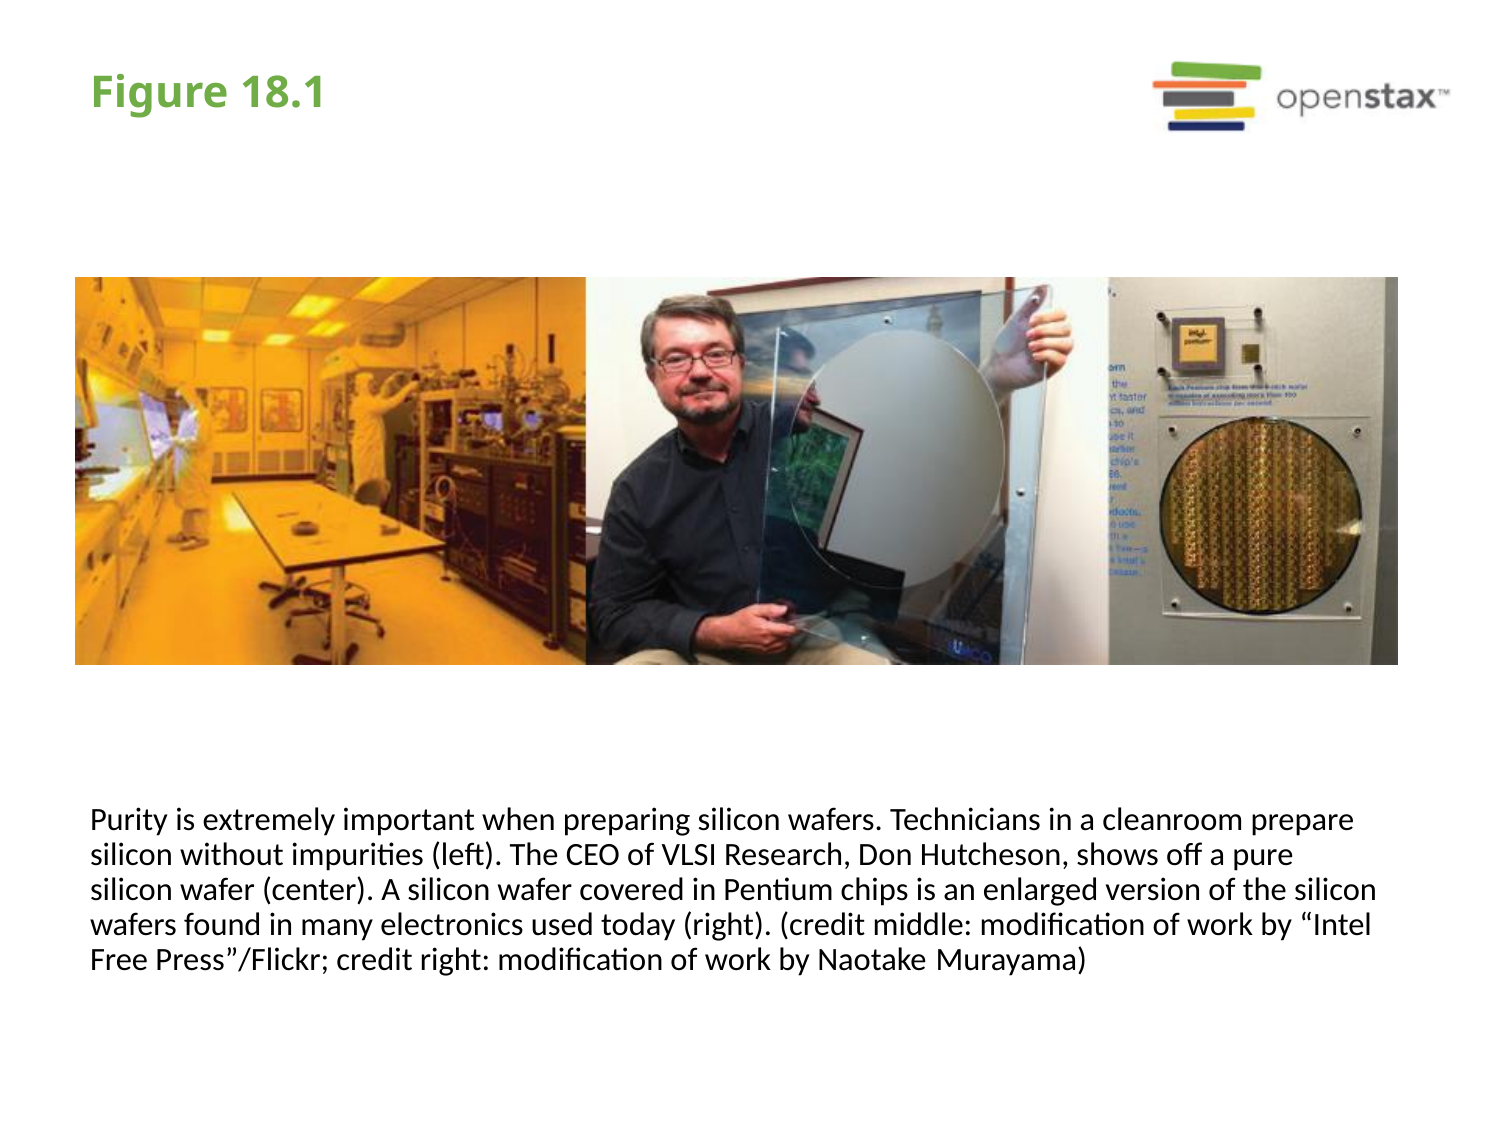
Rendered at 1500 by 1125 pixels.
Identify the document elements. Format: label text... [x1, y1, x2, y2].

list Purity is extremely important when preparing silicon wafers. Technicians in a cleanroom prepare silicon without impurities (left). The CEO of VLSI Research, Don Hutcheson, shows off a pure silicon wafer (center). A silicon wafer covered in Pentium chips is an enlarged version of the silicon wafers found in many electronics used today (right). (credit middle: modification of work by “Intel Free Press”/Flickr; credit right: modification of work by Naotake Murayama) [75, 794, 1398, 986]
picture [1398, 59, 1452, 134]
title Figure 18.1 [75, 39, 1398, 148]
picture [74, 184, 1398, 759]
